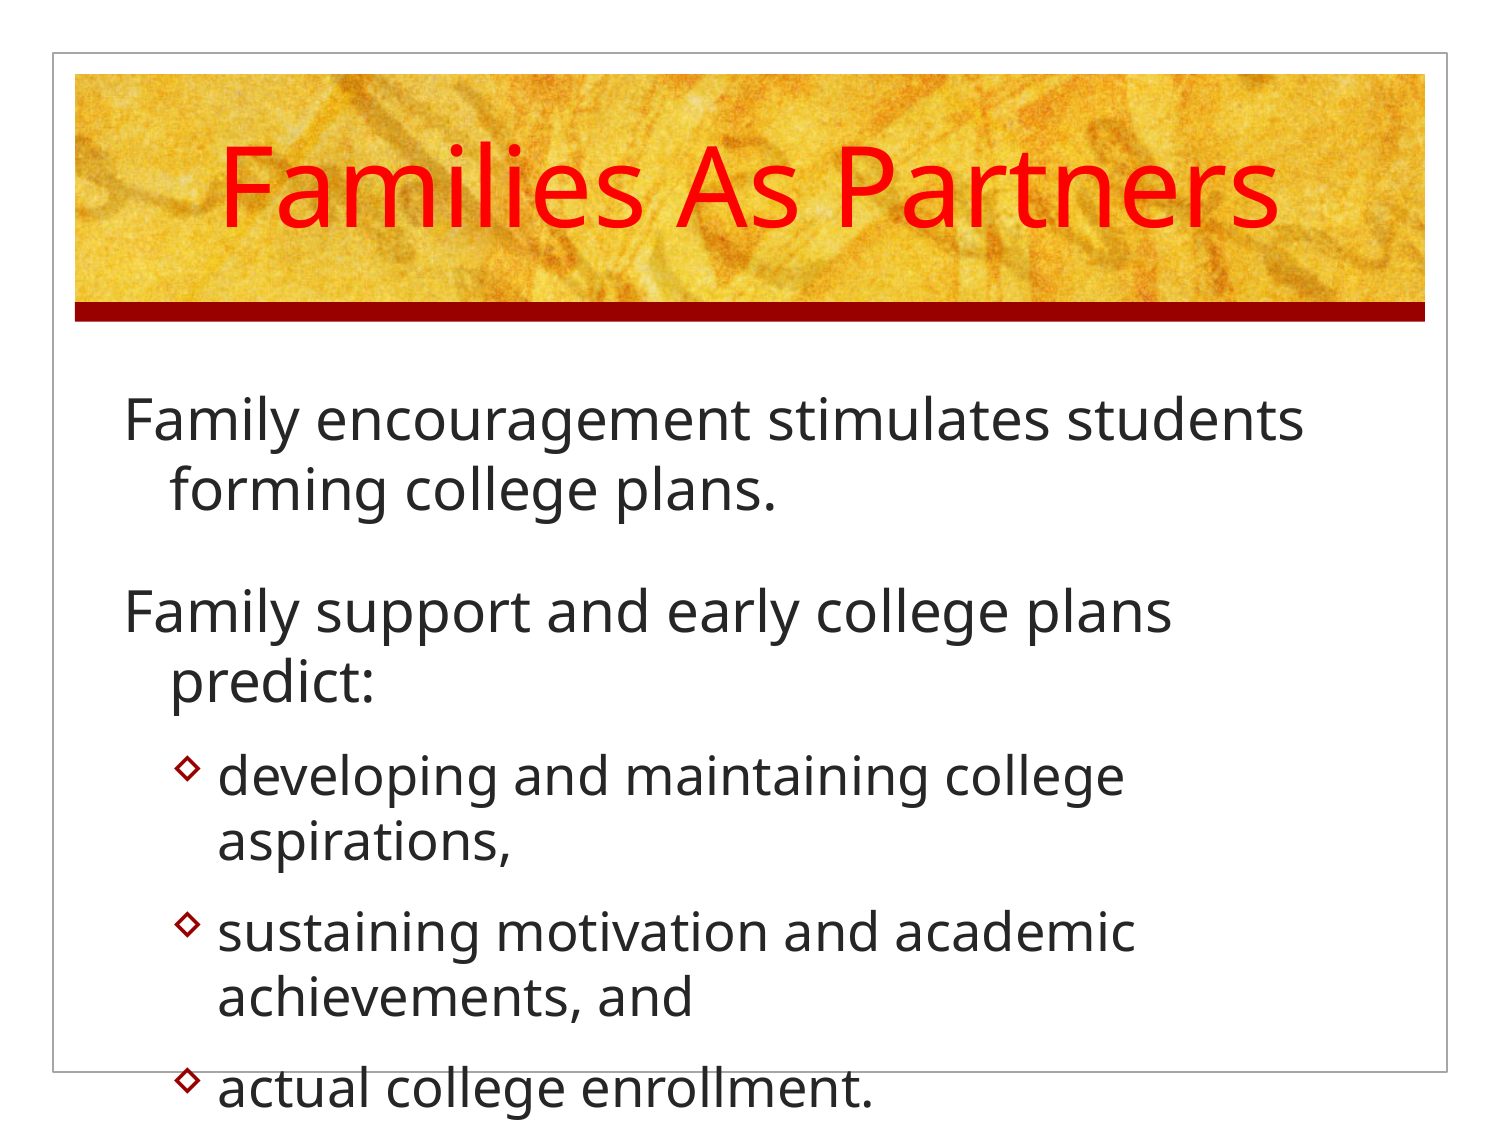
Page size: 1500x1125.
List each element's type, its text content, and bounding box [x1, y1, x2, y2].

title Families As Partners [108, 74, 1392, 250]
picture [75, 74, 1425, 302]
list Family encouragement stimulates students forming college plans. Family support and early college plans predict: developing and maintaining college aspirations, sustaining motivation and academic achievements, and actual college enrollment. [107, 374, 1392, 1051]
